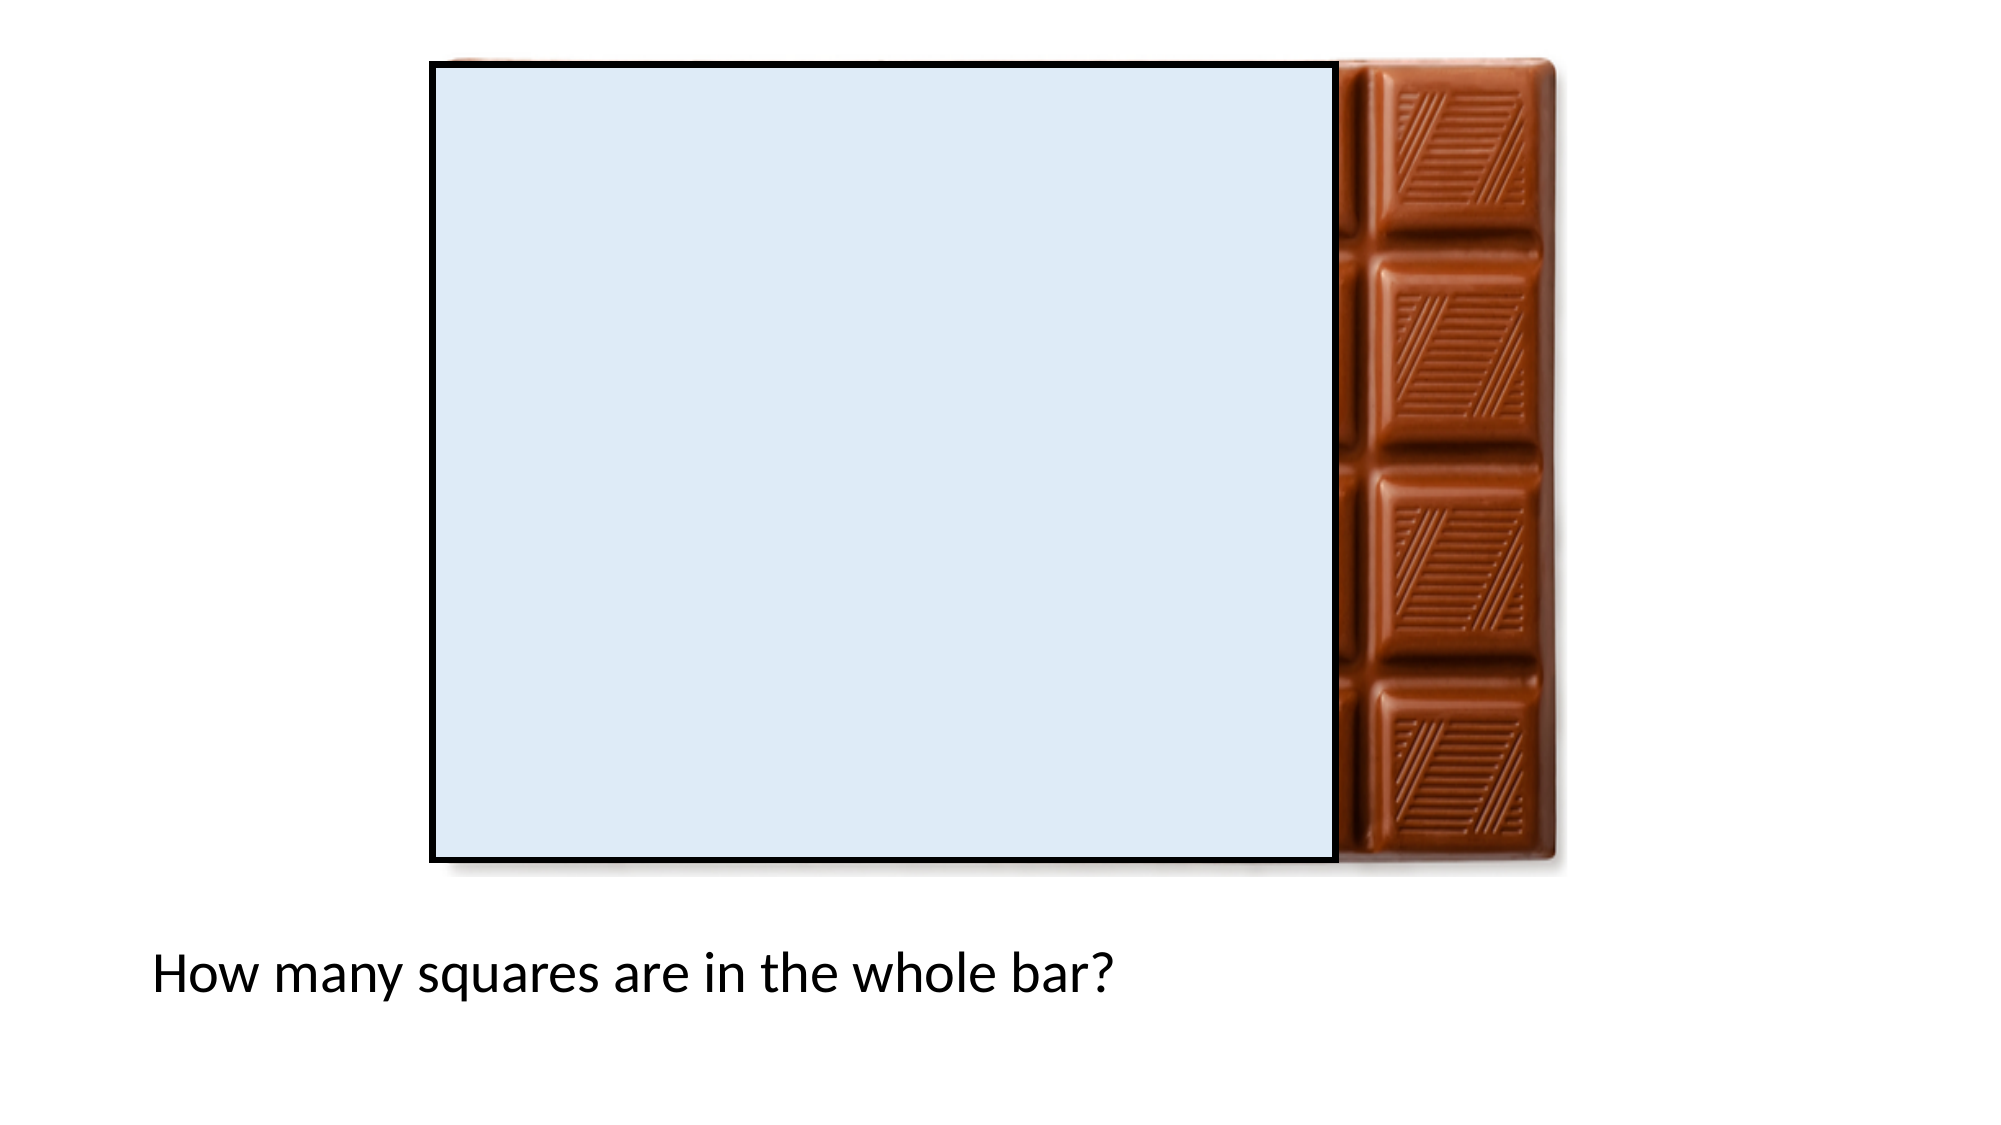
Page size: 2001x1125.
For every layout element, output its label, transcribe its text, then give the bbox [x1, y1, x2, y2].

text_box How many squares are in the whole bar? [137, 927, 1568, 1012]
picture [432, 48, 1568, 877]
